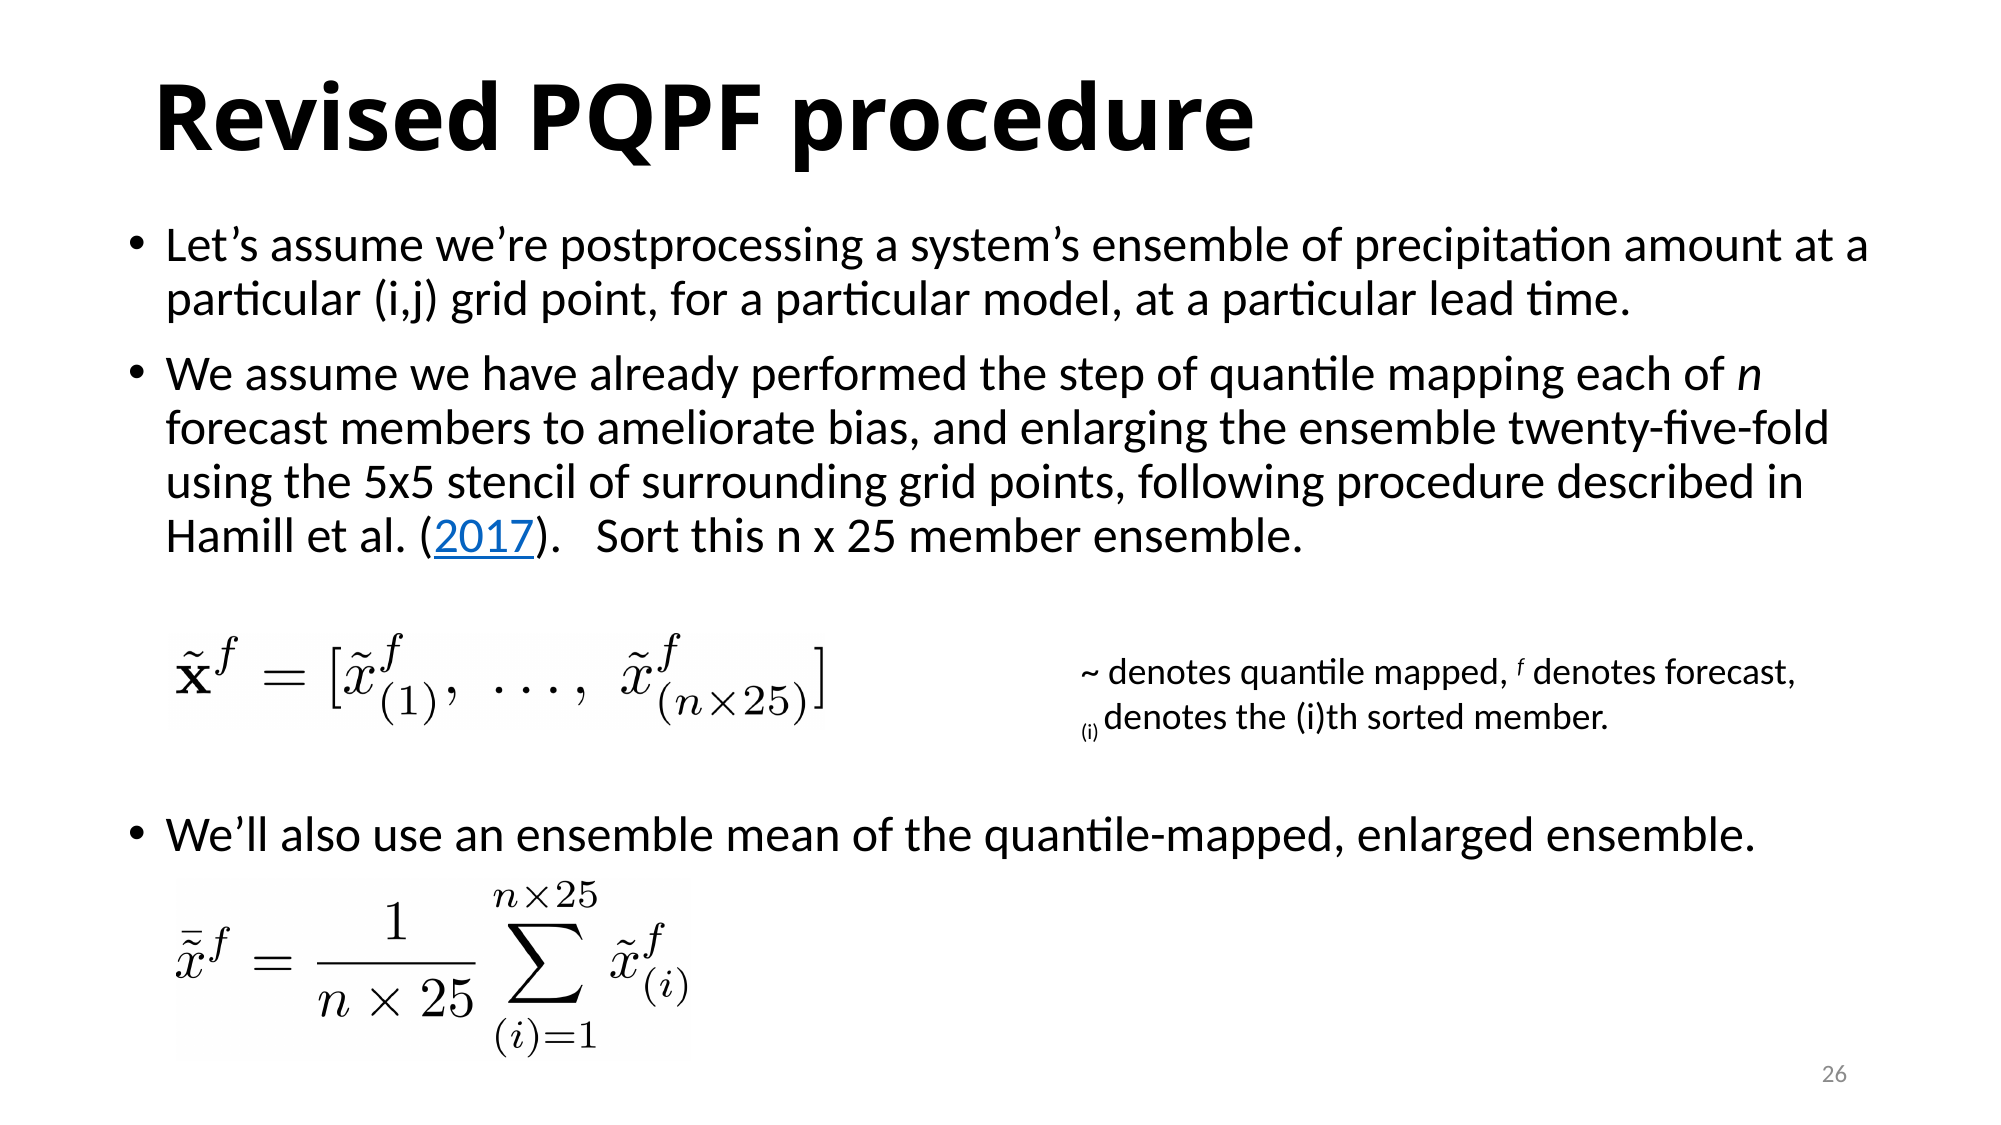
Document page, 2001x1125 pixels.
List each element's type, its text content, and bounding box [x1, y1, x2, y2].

text_box ~ denotes quantile mapped, f denotes forecast, (i) denotes the (i)th sorted member. [1066, 640, 1812, 752]
picture [167, 633, 825, 730]
picture [176, 878, 691, 1061]
list Let’s assume we’re postprocessing a system’s ensemble of precipitation amount at a particular (i,j) grid point, for a particular model, at a particular lead time. We assume we have already performed the step of quantile mapping each of n forecast members to ameliorate bias, and enlarging the ensemble twenty-five-fold using the 5x5 stencil of surrounding grid points, following procedure described in Hamill et al. (2017). Sort this n x 25 member ensemble. We’ll also use an ensemble mean of the quantile-mapped, enlarged ensemble. [113, 210, 1894, 925]
title Revised PQPF procedure [137, 59, 1863, 182]
slide_number 26 [1412, 1042, 1863, 1103]
